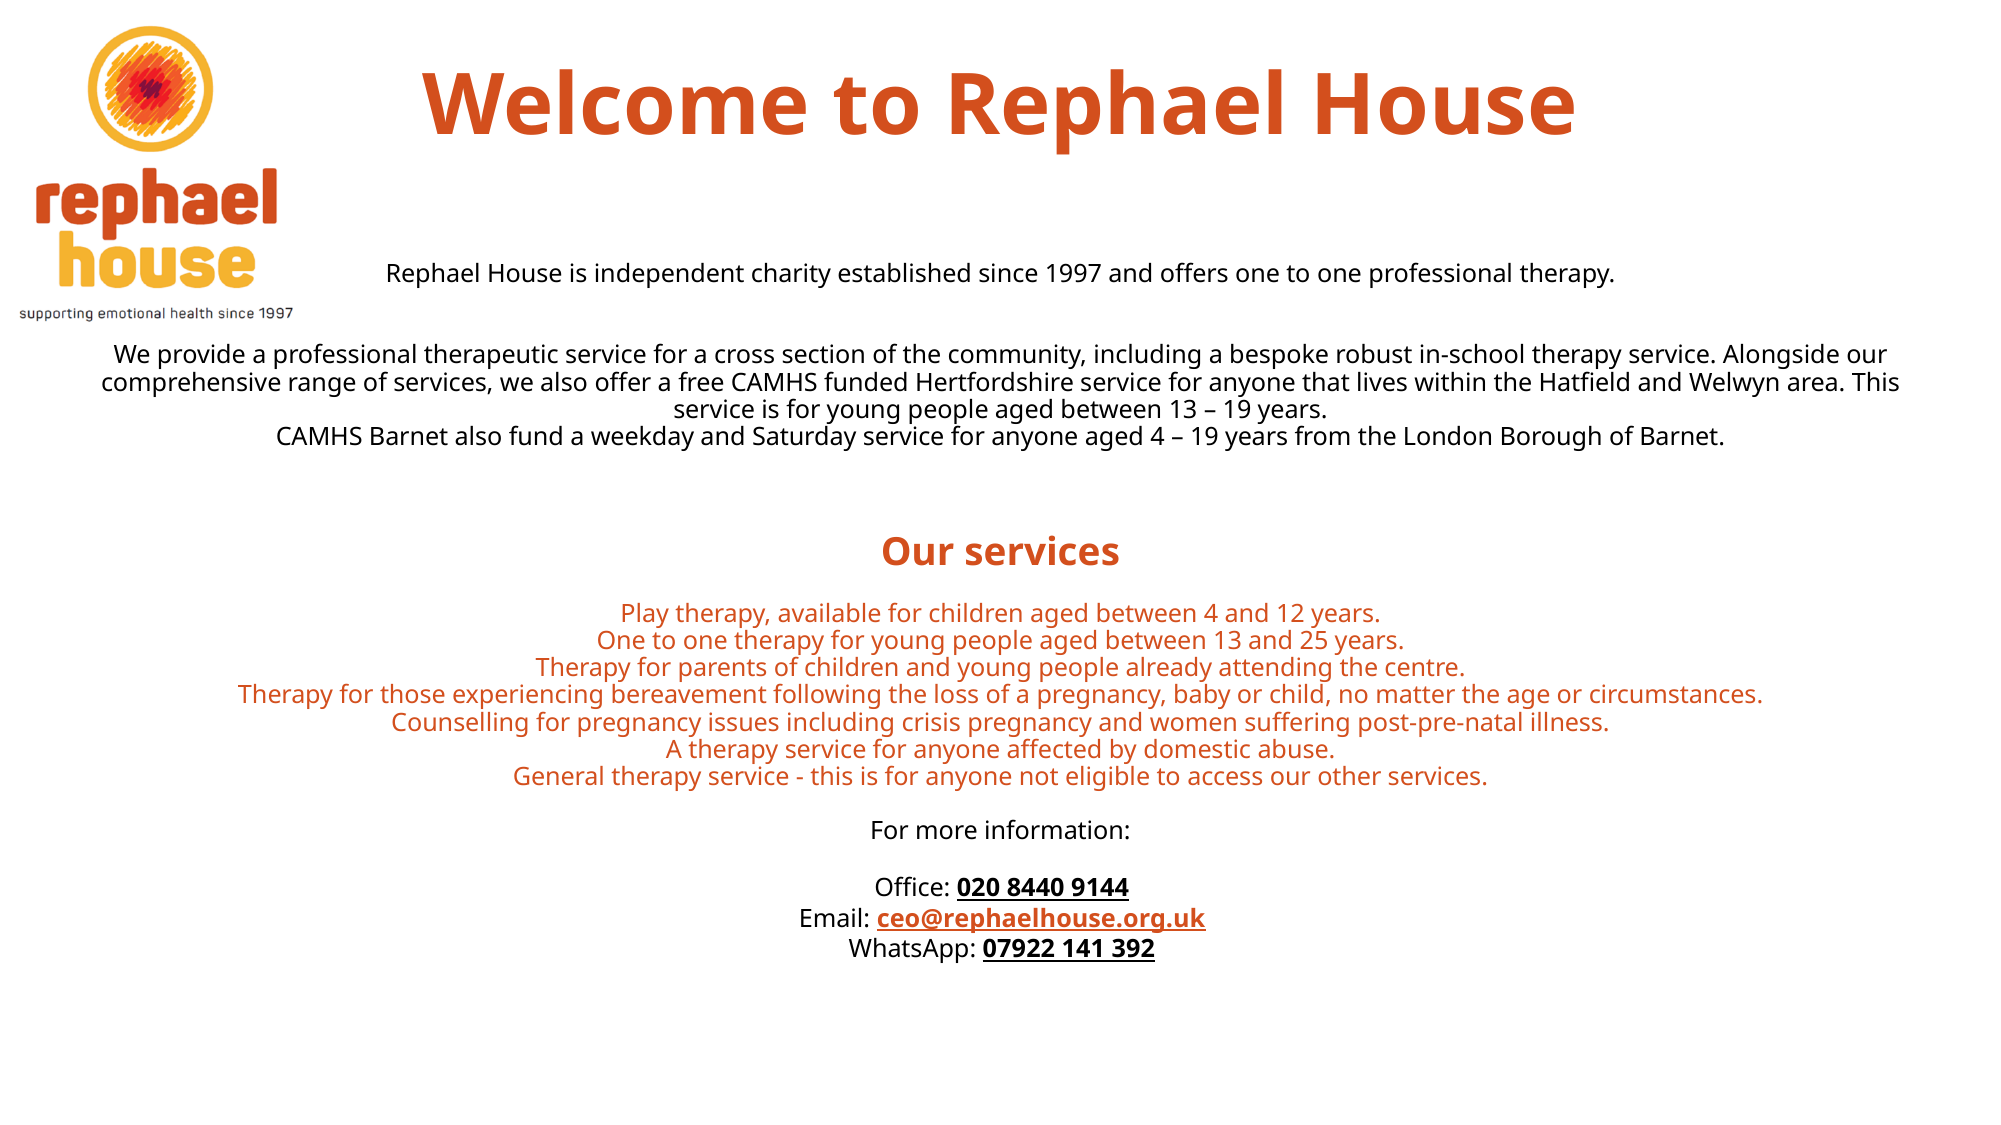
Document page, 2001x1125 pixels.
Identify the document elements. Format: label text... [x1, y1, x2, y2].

title Welcome to Rephael House Rephael House is independent charity established since 1997 and offers one to one professional therapy. We provide a professional therapeutic service for a cross section of the community, including a bespoke robust in-school therapy service. Alongside our comprehensive range of services, we also offer a free CAMHS funded Hertfordshire service for anyone that lives within the Hatfield and Welwyn area. This service is for young people aged between 13 – 19 years. CAMHS Barnet also fund a weekday and Saturday service for anyone aged 4 – 19 years from the London Borough of Barnet. Our services Play therapy, available for children aged between 4 and 12 years. One to one therapy for young people aged between 13 and 25 years. Therapy for parents of children and young people already attending the centre. Therapy for those experiencing bereavement following the loss of a pregnancy, baby or child, no matter the age or circumstances. Counselling for pregnancy issues including crisis pregnancy and women suffering post-pre-natal illness. A therapy service for anyone affected by domestic abuse. General therapy service - this is for anyone not eligible to access our other services. For more information: Office: 020 8440 9144 Email: ceo@rephaelhouse.org.uk WhatsApp: 07922 141 392 [64, 49, 1937, 1111]
picture [0, 14, 318, 331]
